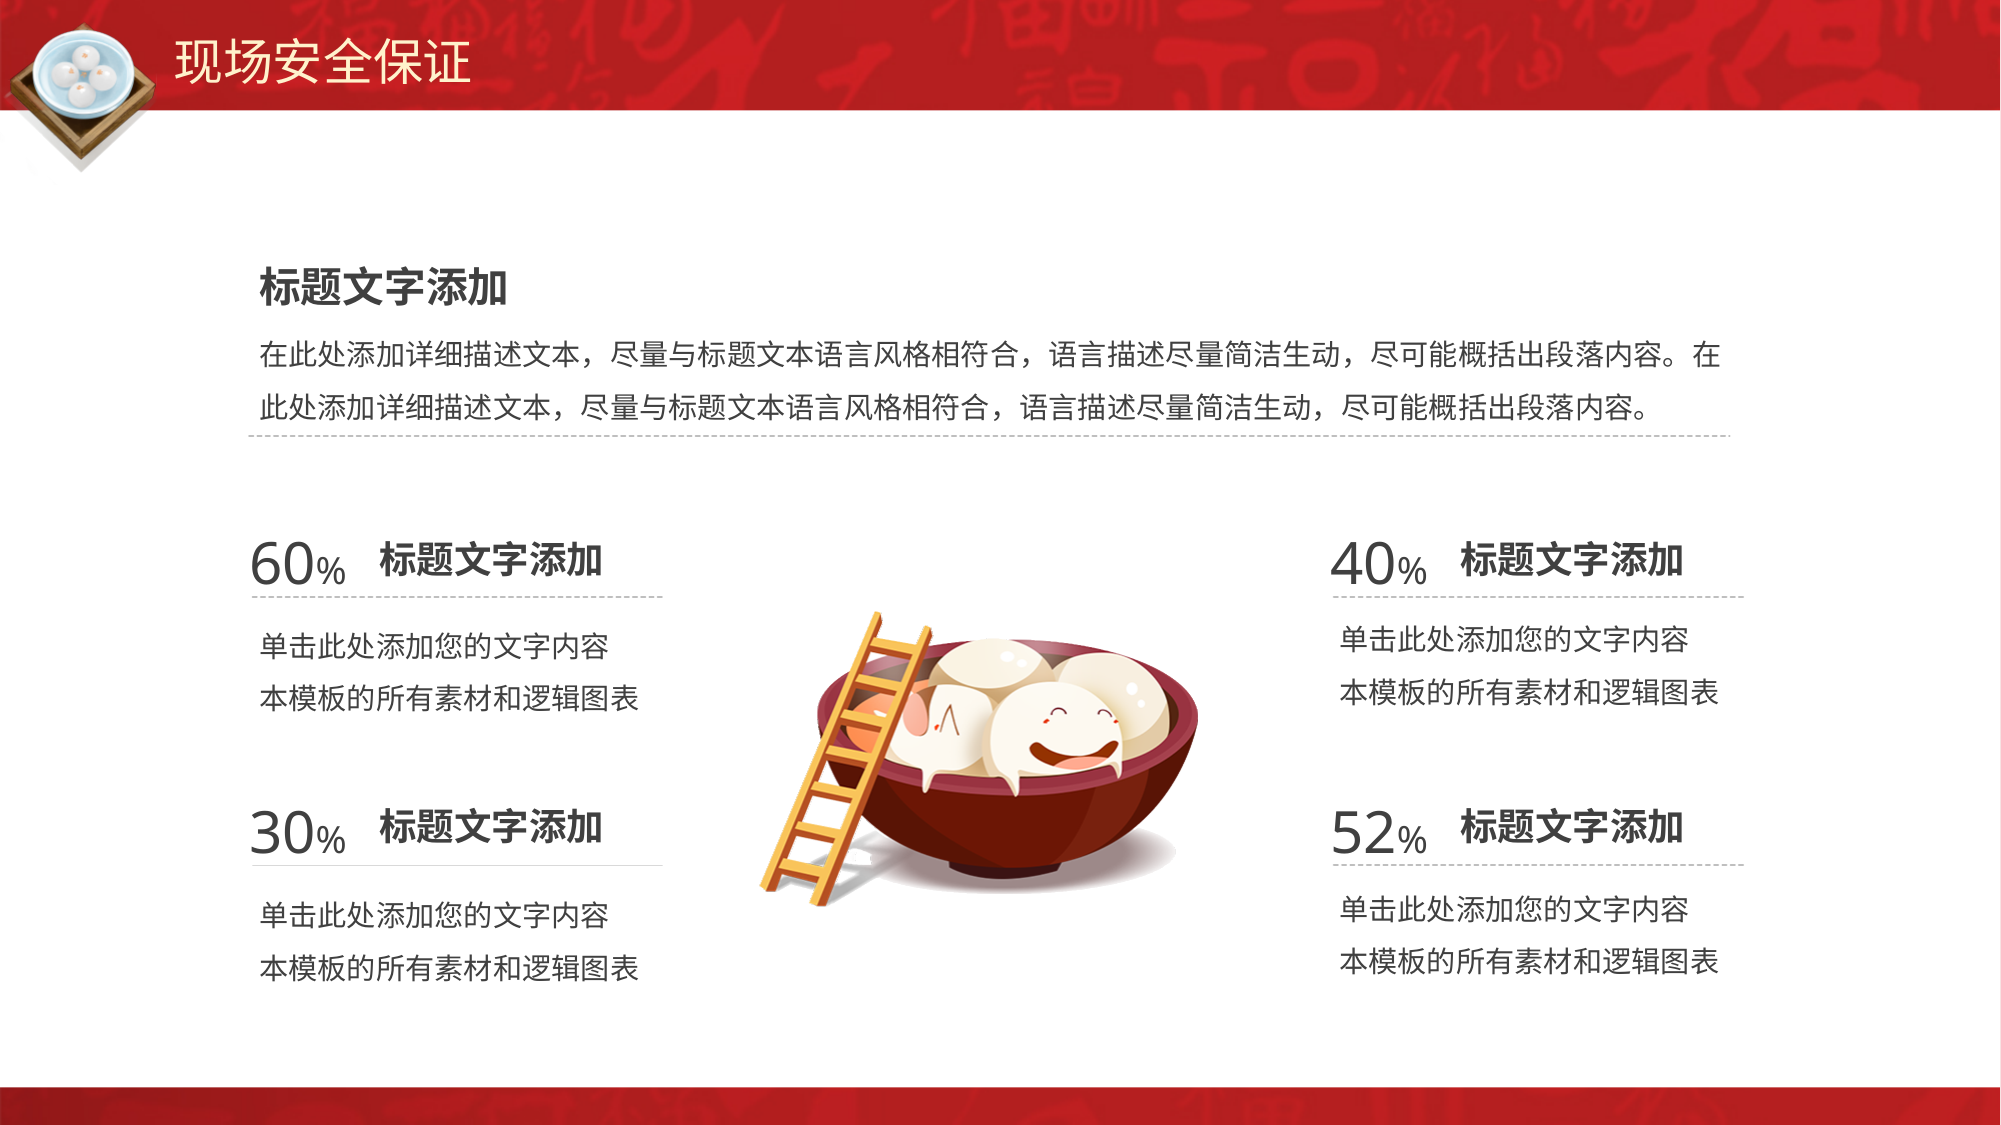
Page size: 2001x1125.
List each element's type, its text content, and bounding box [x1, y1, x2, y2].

text_box 52% [1315, 780, 1455, 879]
text_box 标题文字添加 [1445, 528, 1796, 589]
text_box 单击此处添加您的文字内容 本模板的所有素材和逻辑图表 [244, 603, 673, 723]
text_box 在此处添加详细描述文本，尽量与标题文本语言风格相符合，语言描述尽量简洁生动，尽可能概括出段落内容。在此处添加详细描述文本，尽量与标题文本语言风格相符合，语言描述尽量简洁生动，尽可能概括出段落内容。 [244, 311, 1753, 432]
text_box 40% [1315, 512, 1455, 610]
text_box 现场安全保证 [158, 22, 561, 98]
text_box 单击此处添加您的文字内容 本模板的所有素材和逻辑图表 [244, 872, 673, 993]
text_box 单击此处添加您的文字内容 本模板的所有素材和逻辑图表 [1324, 596, 1753, 717]
text_box 单击此处添加您的文字内容 本模板的所有素材和逻辑图表 [1324, 866, 1753, 986]
text_box 标题文字添加 [1445, 795, 1796, 856]
picture [714, 492, 1228, 986]
picture [0, 0, 2001, 1125]
text_box 标题文字添加 [364, 528, 714, 589]
text_box 60% [234, 512, 374, 610]
text_box 标题文字添加 [364, 795, 714, 856]
text_box 标题文字添加 [244, 253, 595, 311]
text_box 30% [234, 780, 374, 879]
